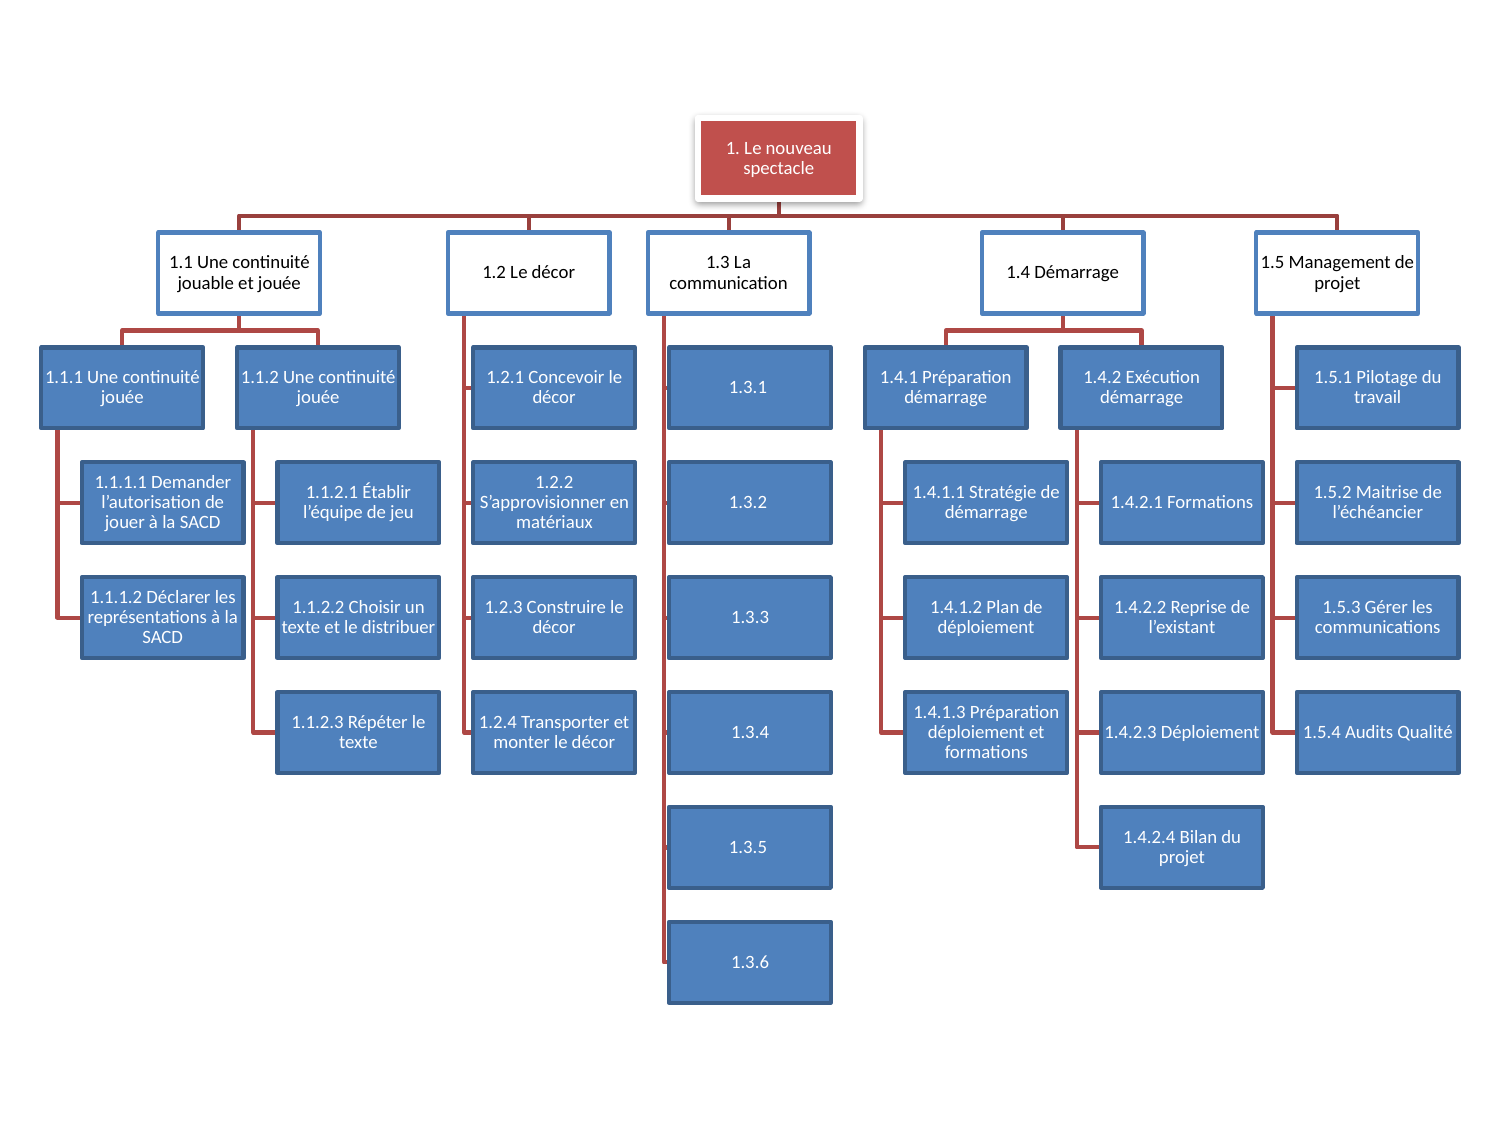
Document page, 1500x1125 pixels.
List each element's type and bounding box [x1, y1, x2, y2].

text_box [41, 18, 1459, 1102]
